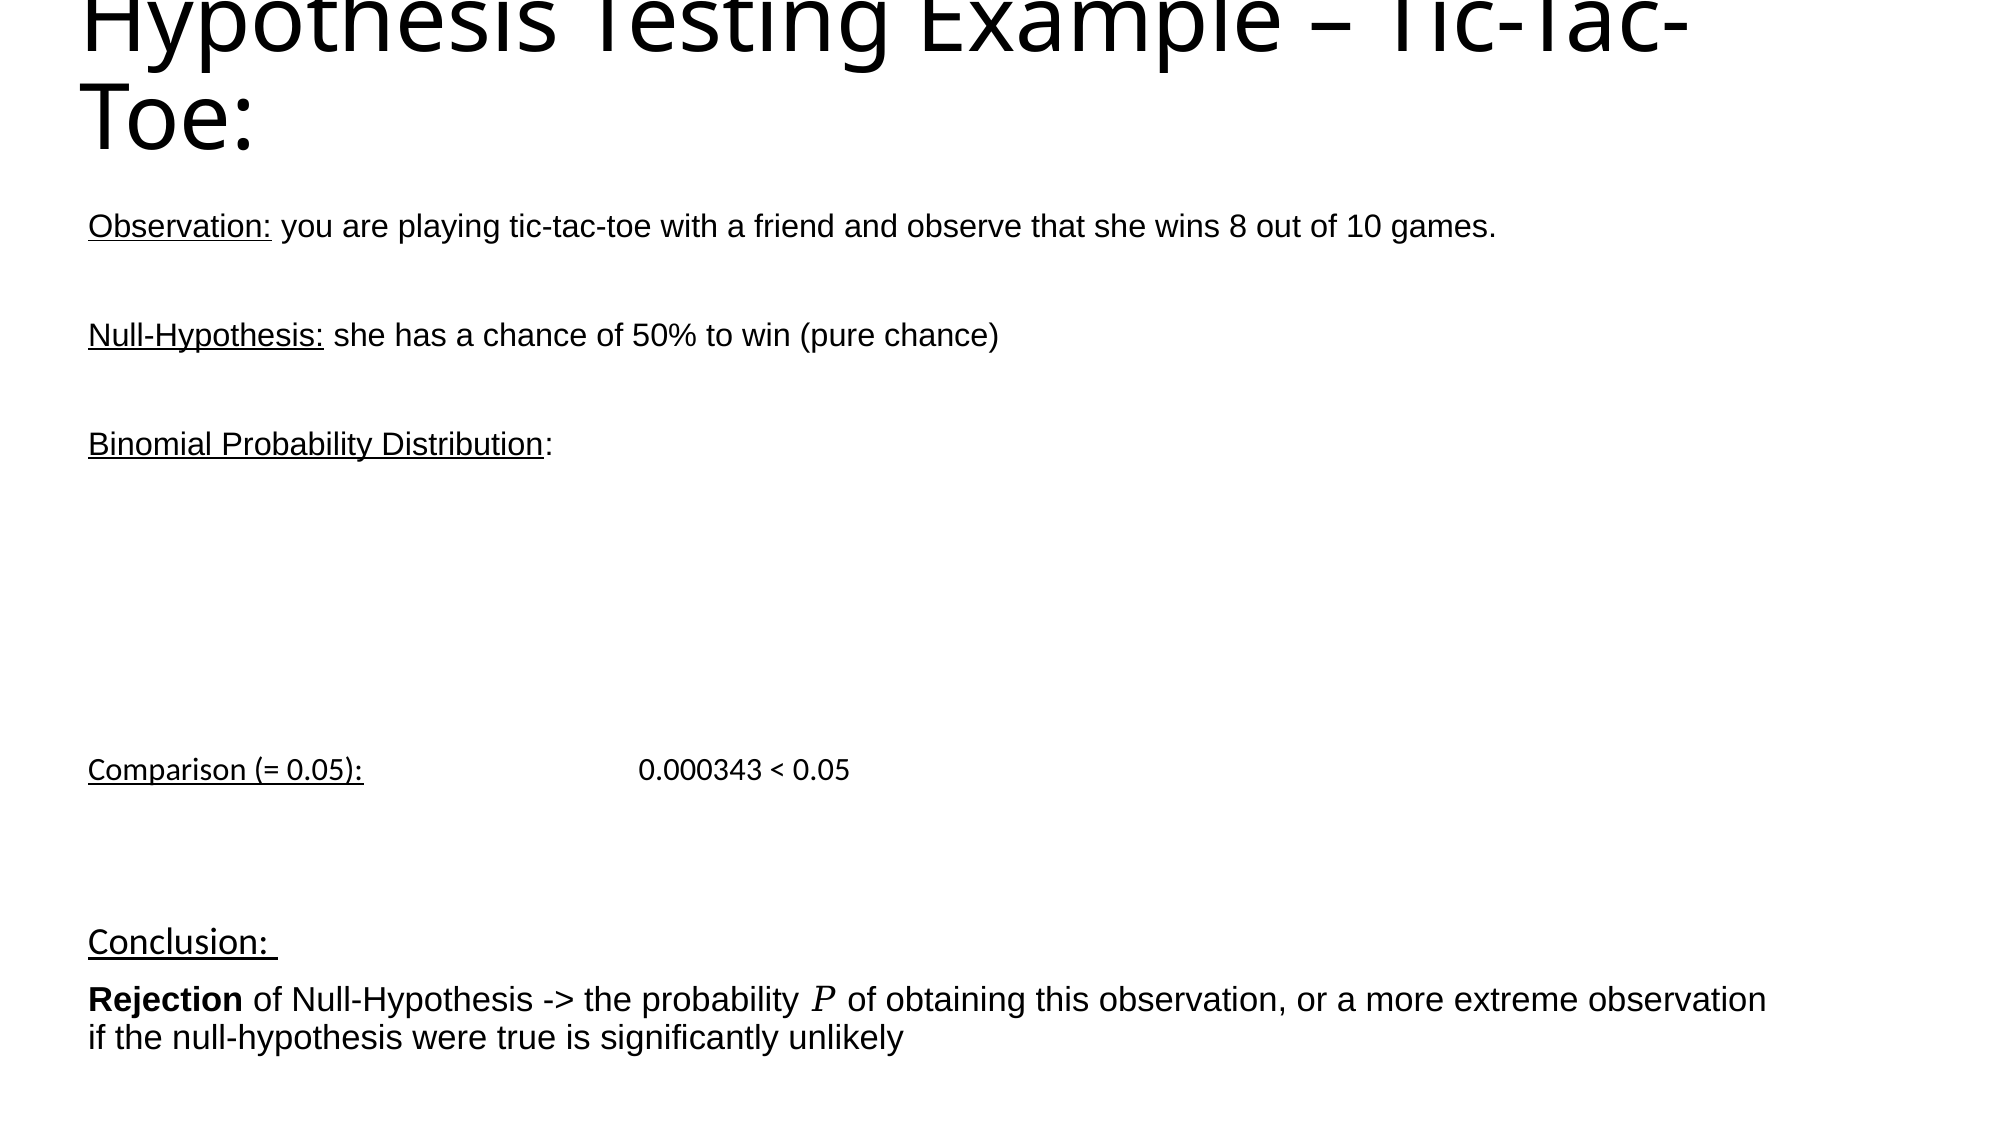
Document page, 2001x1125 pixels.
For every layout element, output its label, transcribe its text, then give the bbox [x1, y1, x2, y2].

title Hypothesis Testing Example – Tic-Tac-Toe: [64, 0, 1790, 180]
